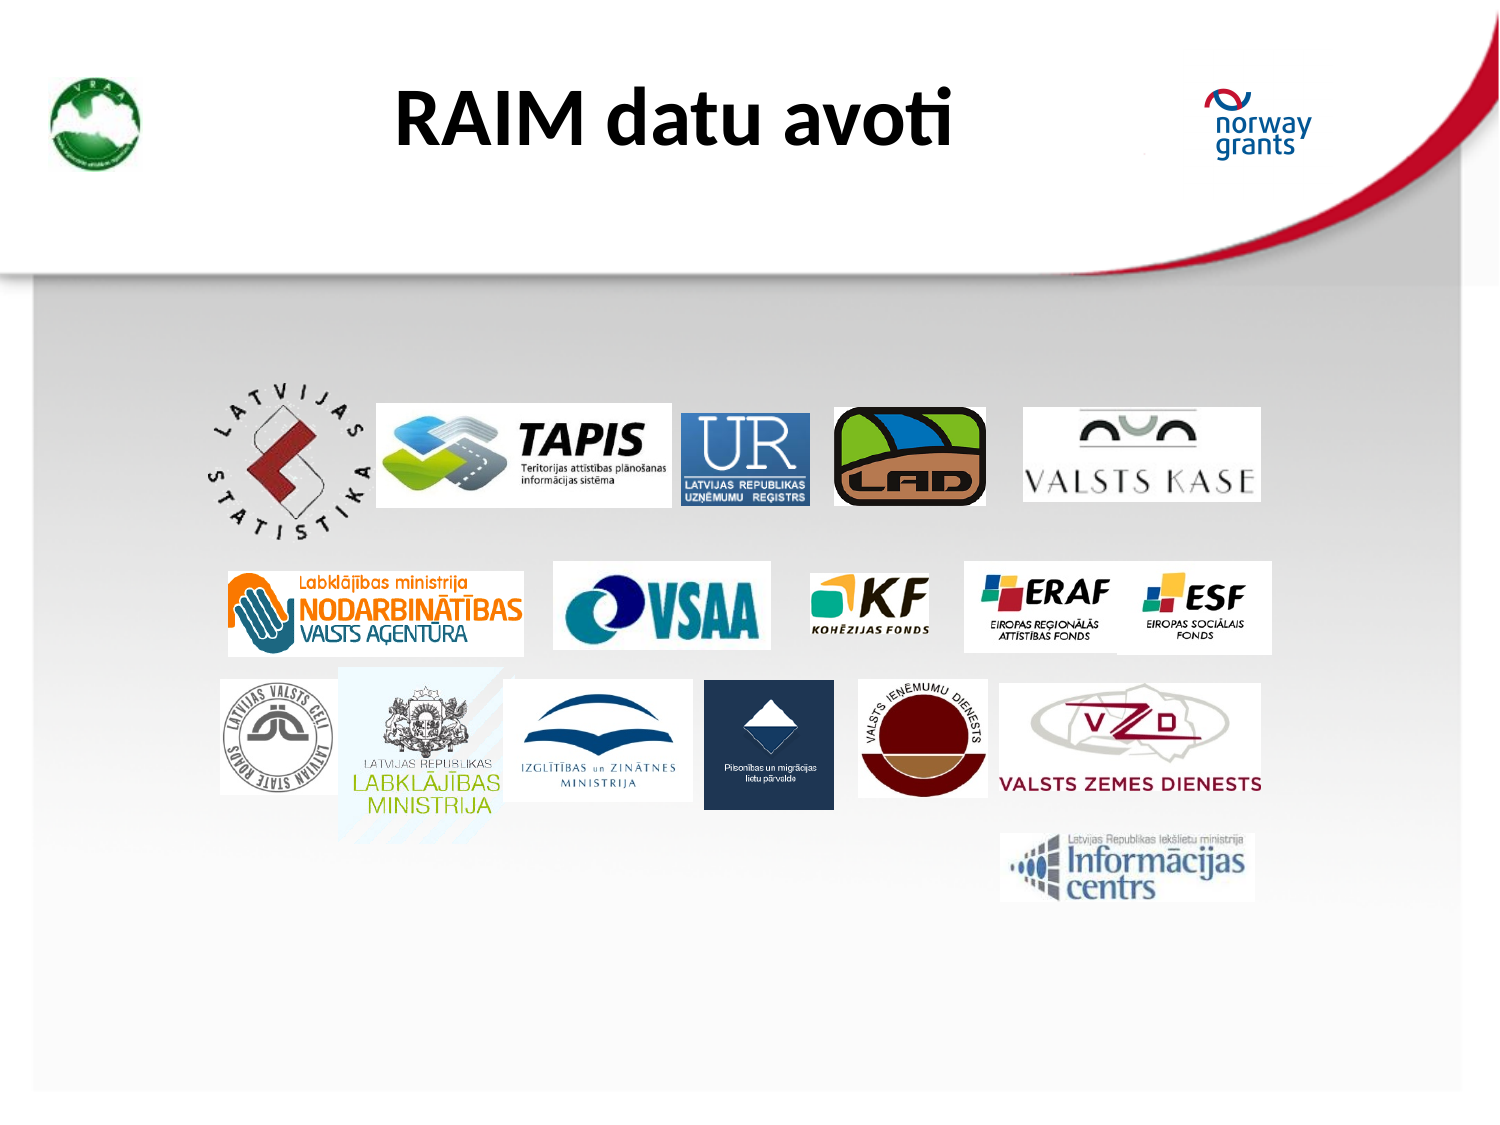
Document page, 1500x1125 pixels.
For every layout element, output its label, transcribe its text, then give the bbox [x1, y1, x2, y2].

title RAIM datu avoti [0, 54, 1350, 242]
picture [0, 0, 1500, 1125]
